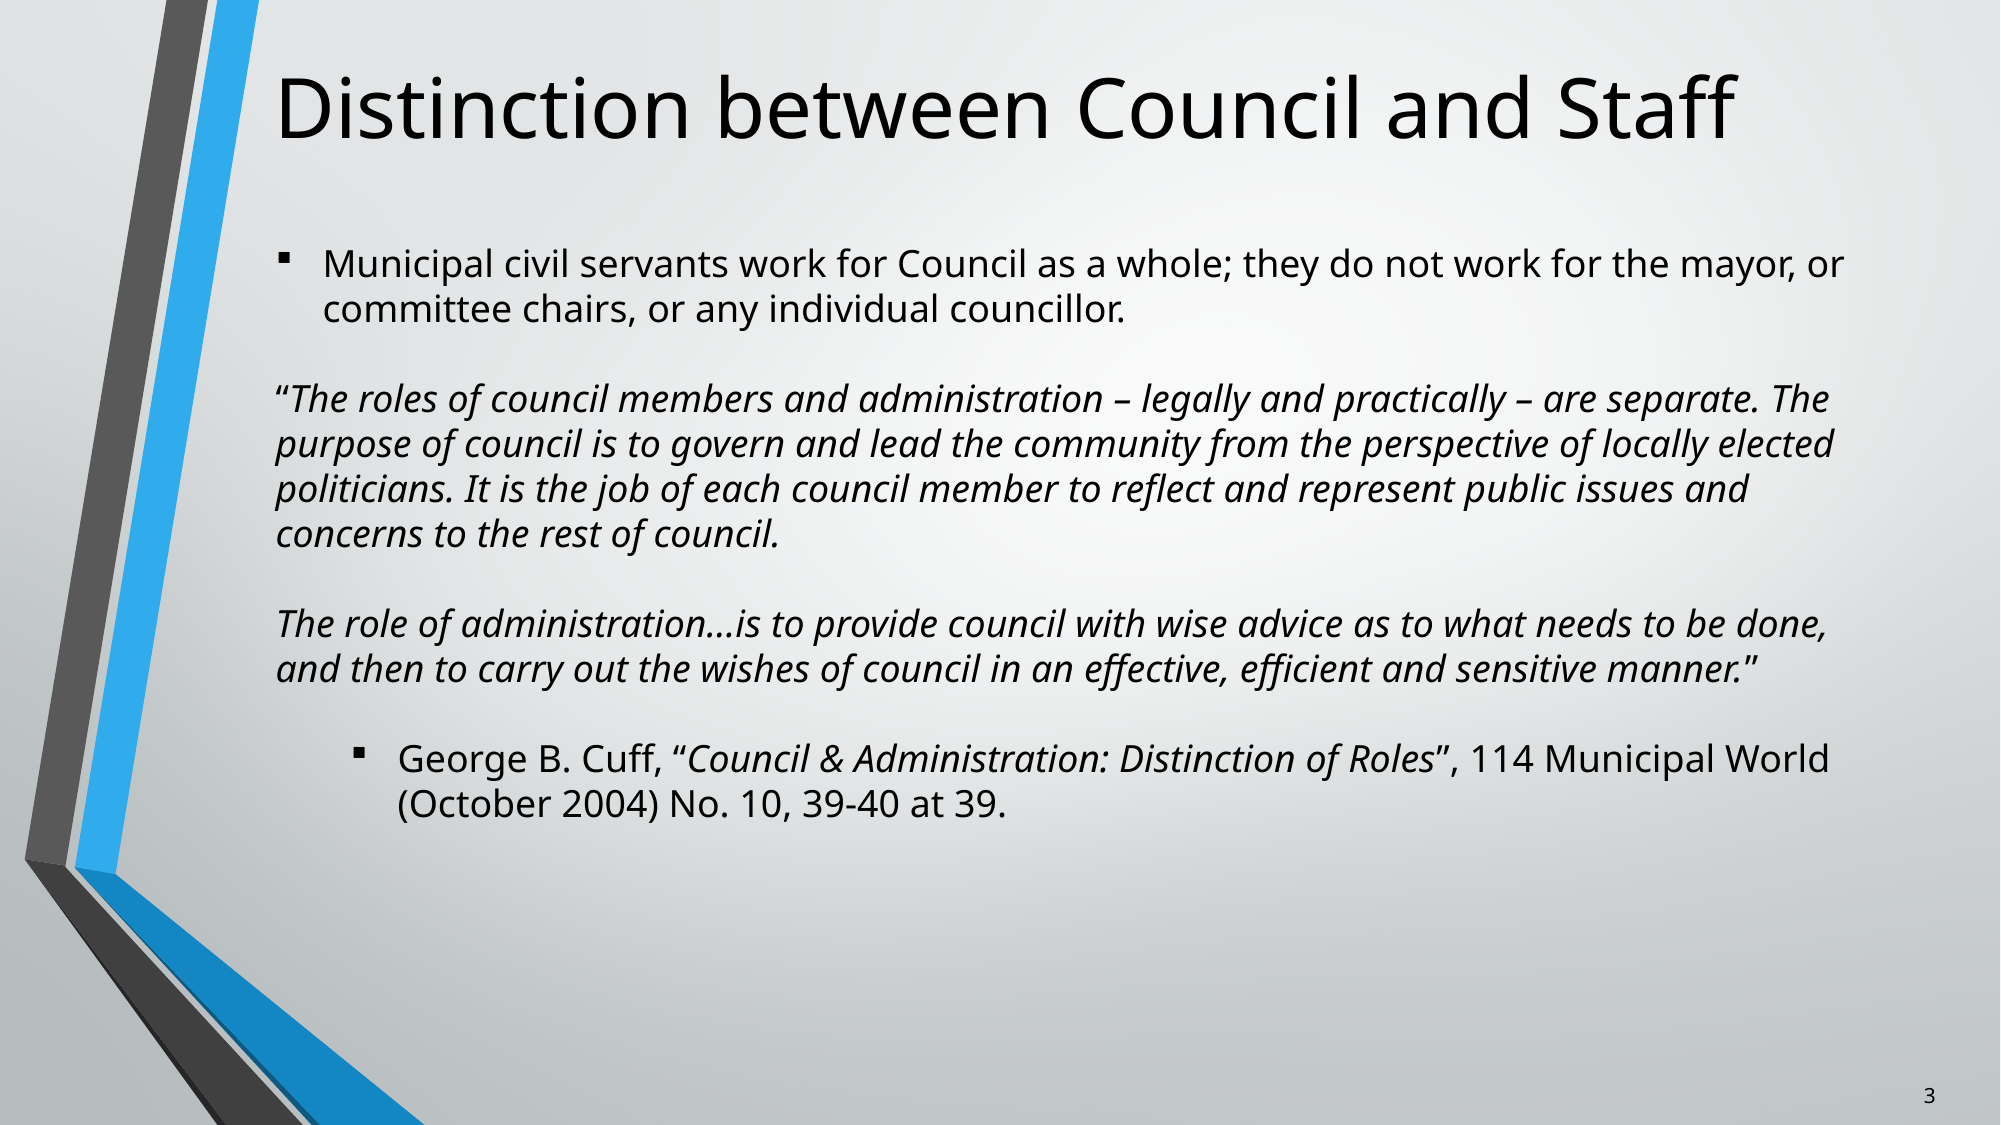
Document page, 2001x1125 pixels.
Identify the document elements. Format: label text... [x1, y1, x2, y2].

text_box Municipal civil servants work for Council as a whole; they do not work for the mayor, or committee chairs, or any individual councillor. “The roles of council members and administration – legally and practically – are separate. The purpose of council is to govern and lead the community from the perspective of locally elected politicians. It is the job of each council member to reflect and represent public issues and concerns to the rest of council. The role of administration…is to provide council with wise advice as to what needs to be done, and then to carry out the wishes of council in an effective, efficient and sensitive manner.” George B. Cuff, “Council & Administration: Distinction of Roles”, 114 Municipal World (October 2004) No. 10, 39-40 at 39. [260, 232, 1890, 878]
title Distinction between Council and Staff [60, 42, 1951, 168]
slide_number 3 [1889, 1079, 1951, 1114]
